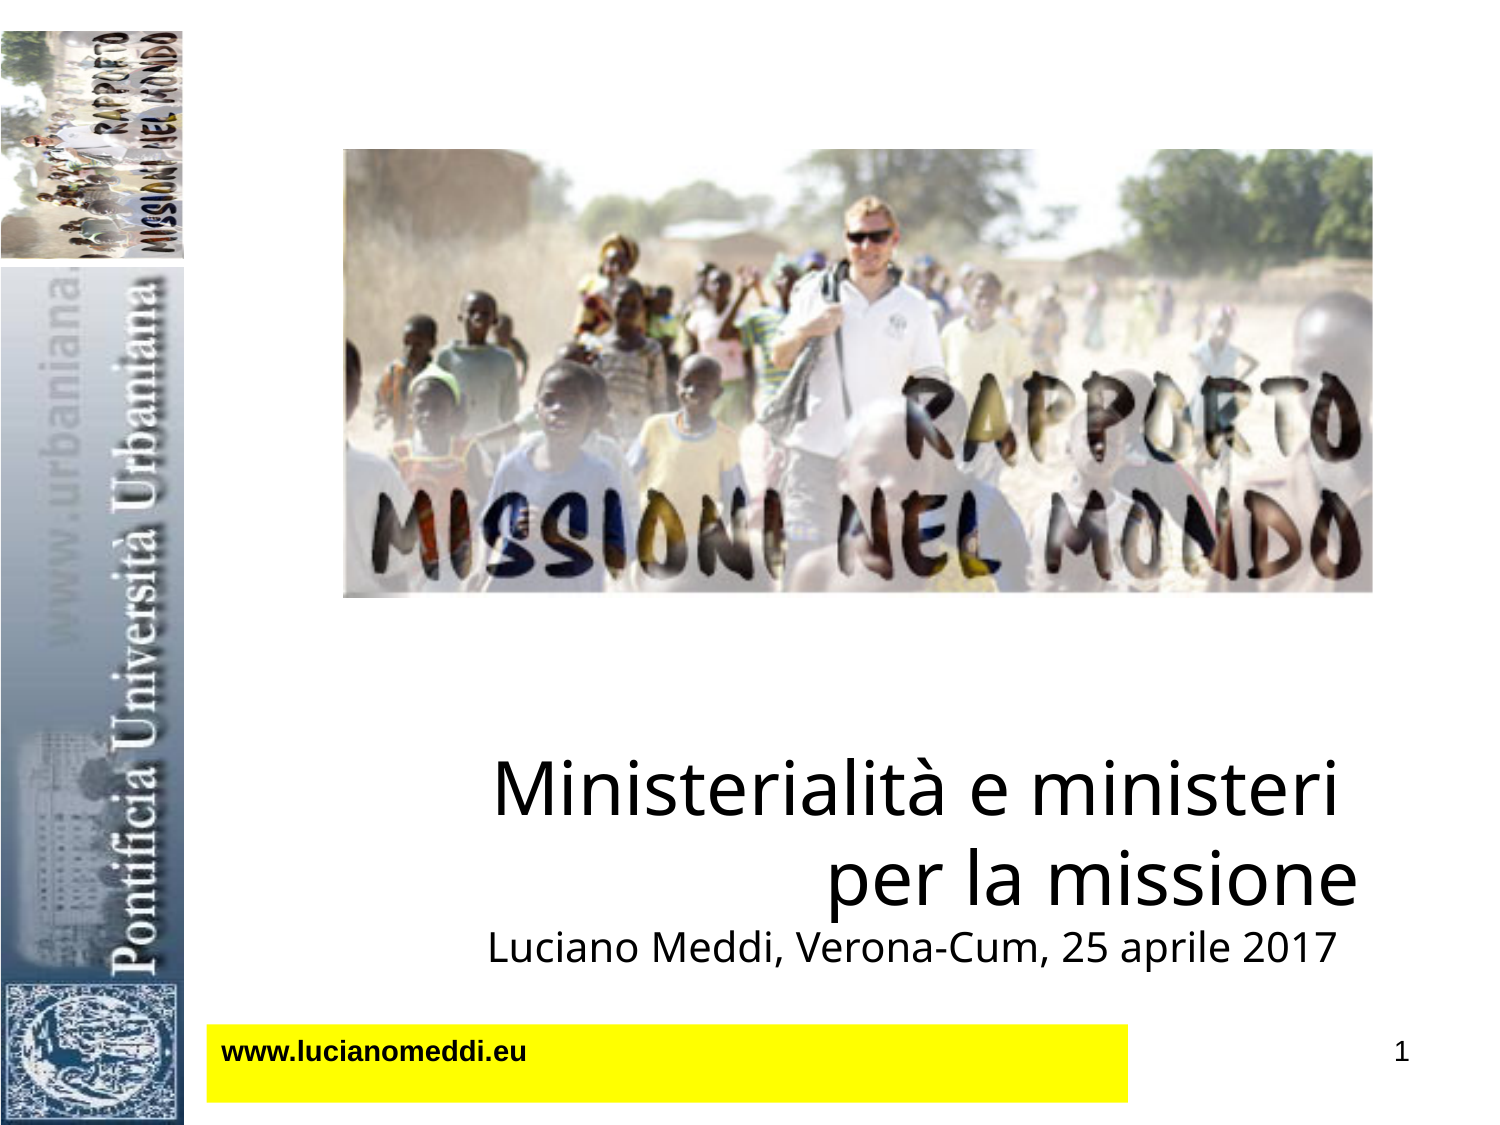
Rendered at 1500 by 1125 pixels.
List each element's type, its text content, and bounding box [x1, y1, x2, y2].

picture [0, 267, 184, 1125]
slide_number www.lucianomeddi.eu [206, 1024, 1129, 1103]
title Ministerialità e ministeri per la missione Luciano Meddi, Verona-Cum, 25 aprile 2017 [383, 716, 1376, 995]
picture [342, 148, 1373, 599]
picture [1, 31, 184, 259]
slide_number 1 [1129, 1024, 1426, 1103]
